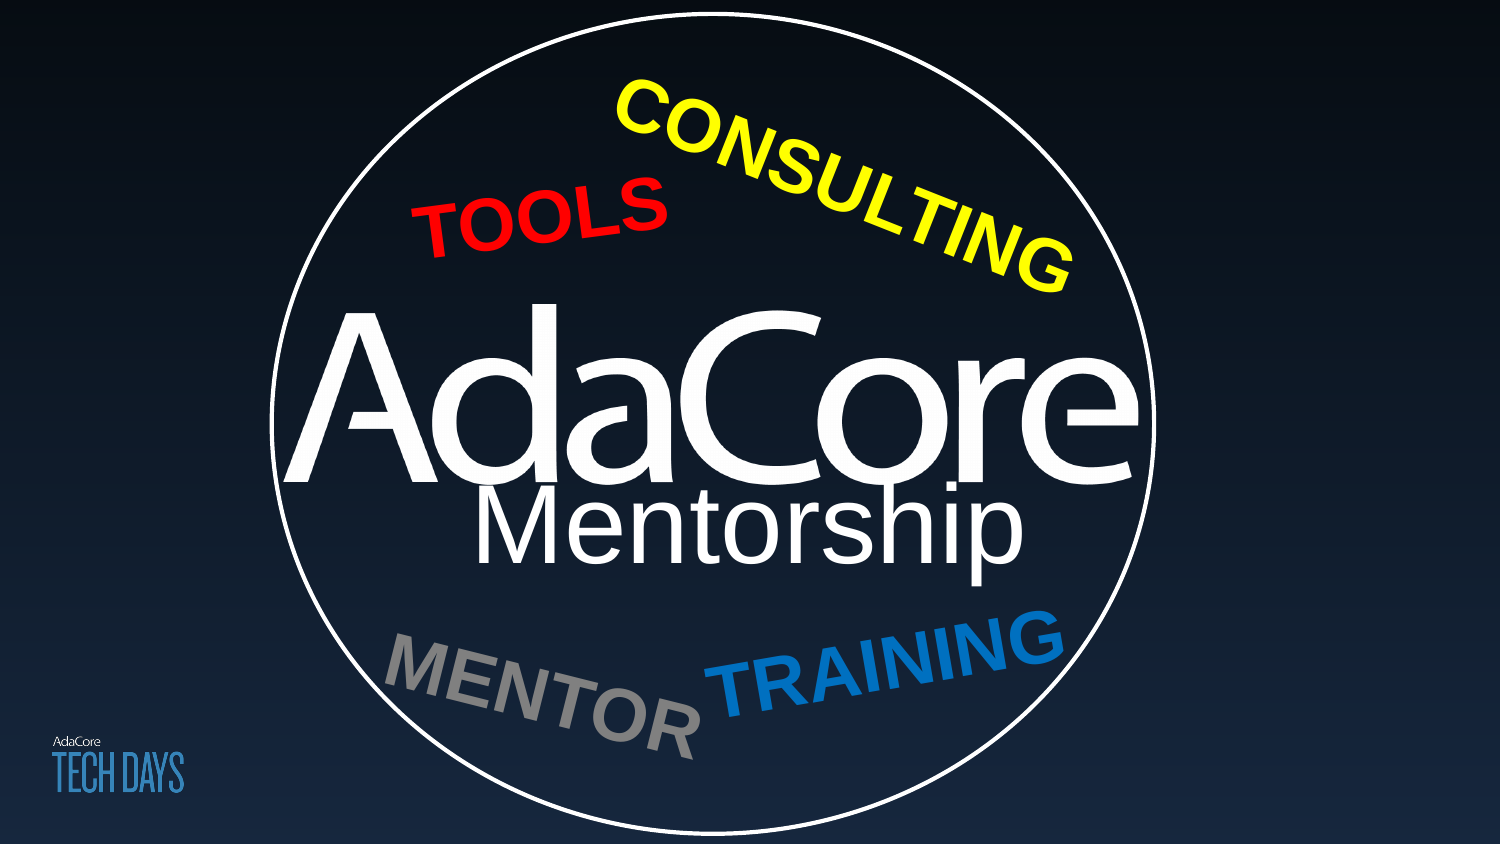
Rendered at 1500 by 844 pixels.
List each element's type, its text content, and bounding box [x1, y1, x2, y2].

picture [283, 304, 1139, 510]
text_box TRAINING [684, 570, 1112, 739]
text_box [289, 11, 1103, 303]
text_box CONSULTING [585, 37, 1135, 303]
text_box [269, 344, 278, 504]
text_box MENTOR [361, 598, 750, 793]
text_box [1111, 269, 1138, 304]
text_box [280, 327, 1157, 680]
picture [52, 736, 185, 794]
text_box [392, 683, 1058, 836]
text_box TOOLS [392, 131, 778, 285]
